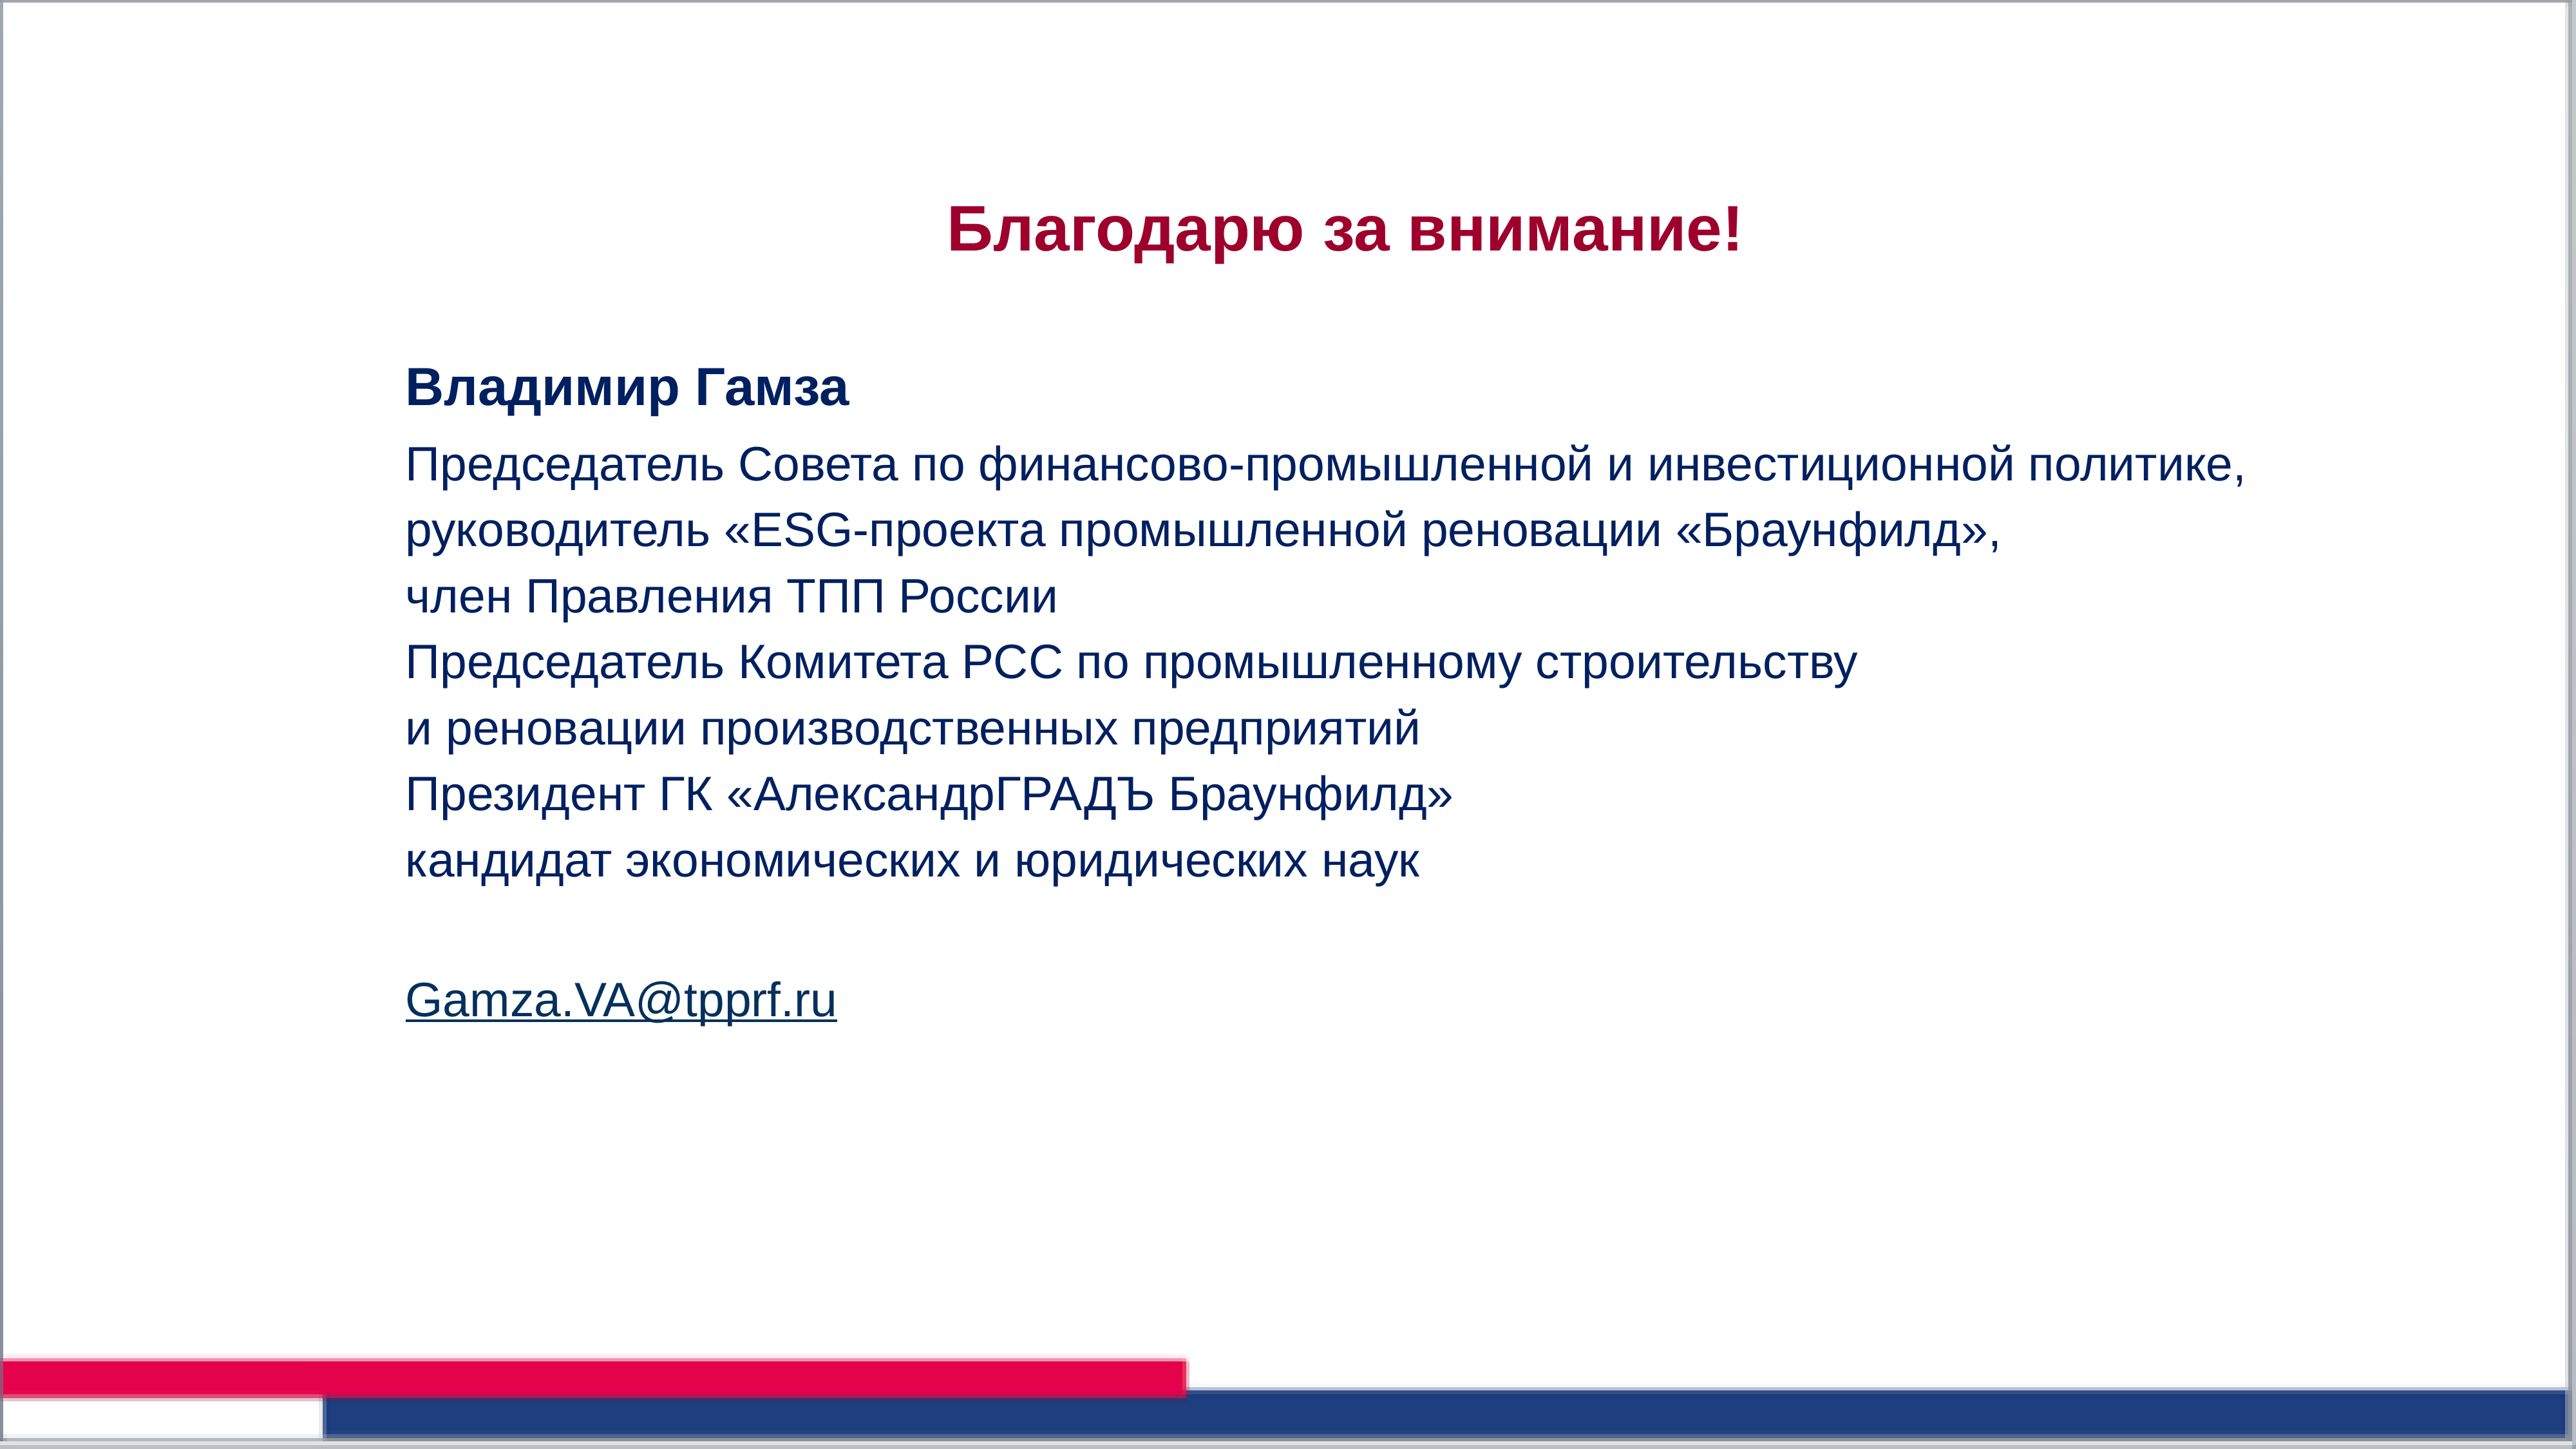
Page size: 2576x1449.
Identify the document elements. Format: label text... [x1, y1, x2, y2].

title Благодарю за внимание! [307, 24, 2385, 264]
list Владимир Гамза Председатель Совета по финансово-промышленной и инвестиционной политике, руководитель «ESG-проекта промышленной реновации «Браунфилд», член Правления ТПП России Председатель Комитета РСС по промышленному строительству и реновации производственных предприятий Президент ГК «АлександрГРАДЪ Браунфилд» кандидат экономических и юридических наук Gamza.VA@tpprf.ru [405, 352, 2543, 1153]
picture [0, 0, 2576, 1449]
